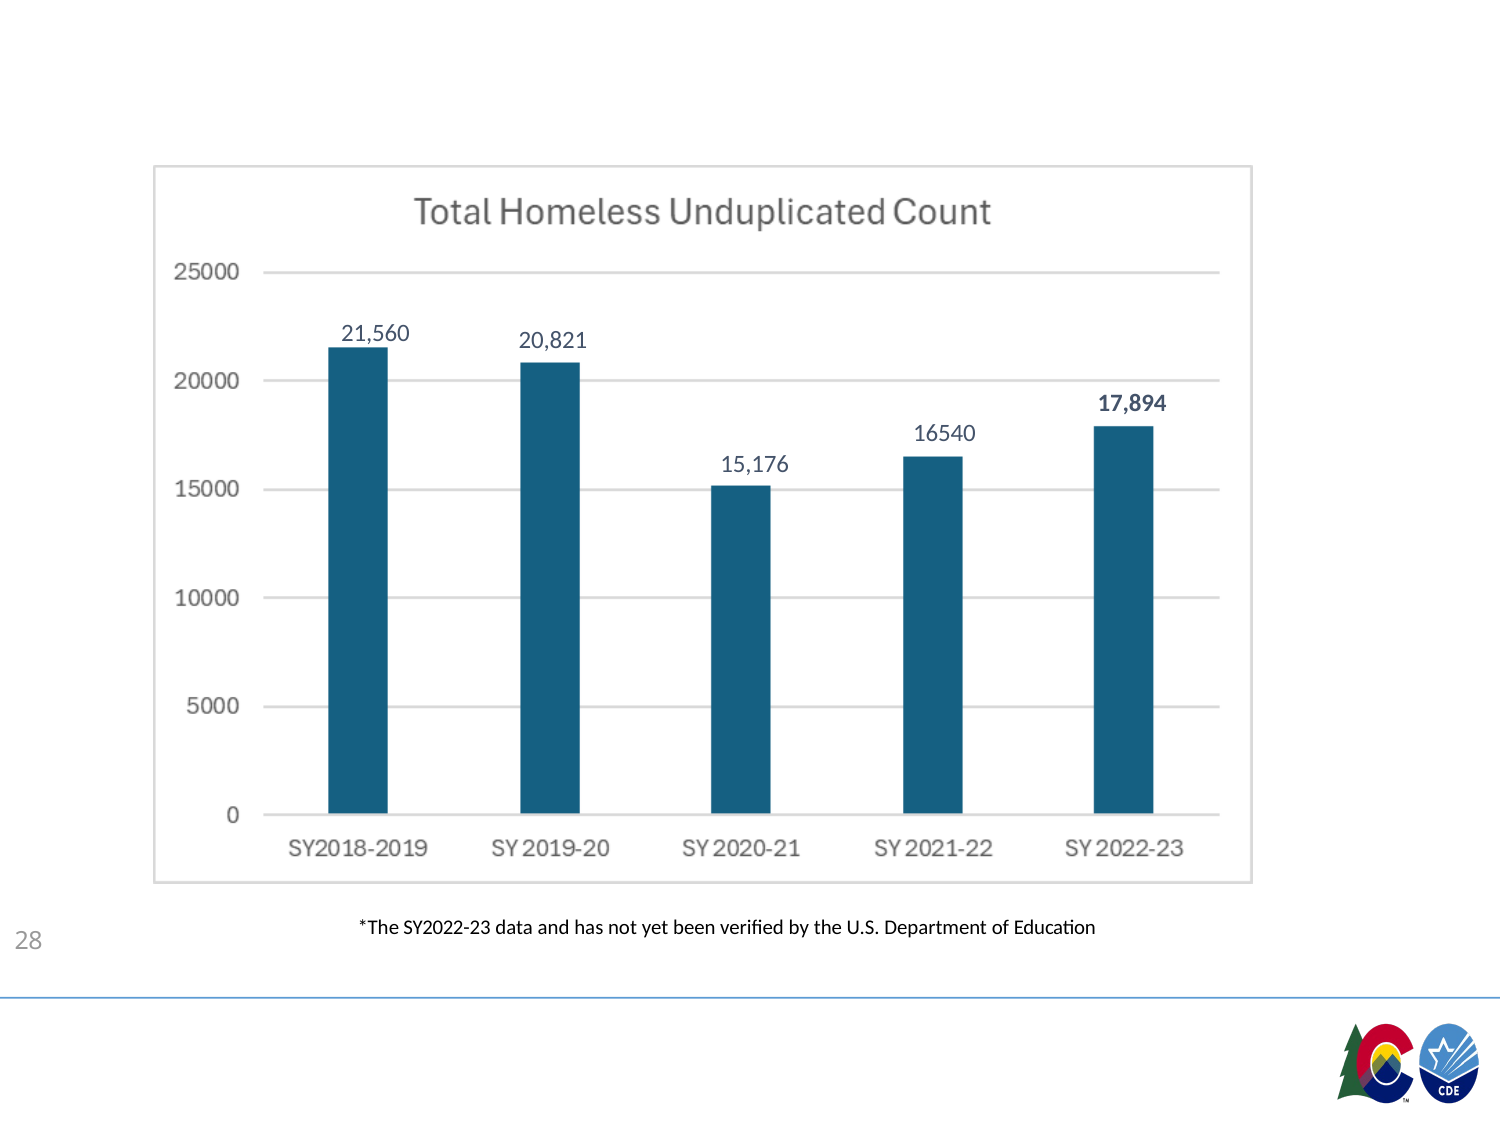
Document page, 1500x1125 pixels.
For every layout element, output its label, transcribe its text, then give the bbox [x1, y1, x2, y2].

picture [152, 165, 1253, 884]
text_box *The SY2022-23 data and has not yet been verified by the U.S. Department of Education [355, 916, 1106, 939]
text_box 28 [8, 923, 50, 959]
picture [1336, 1022, 1479, 1104]
